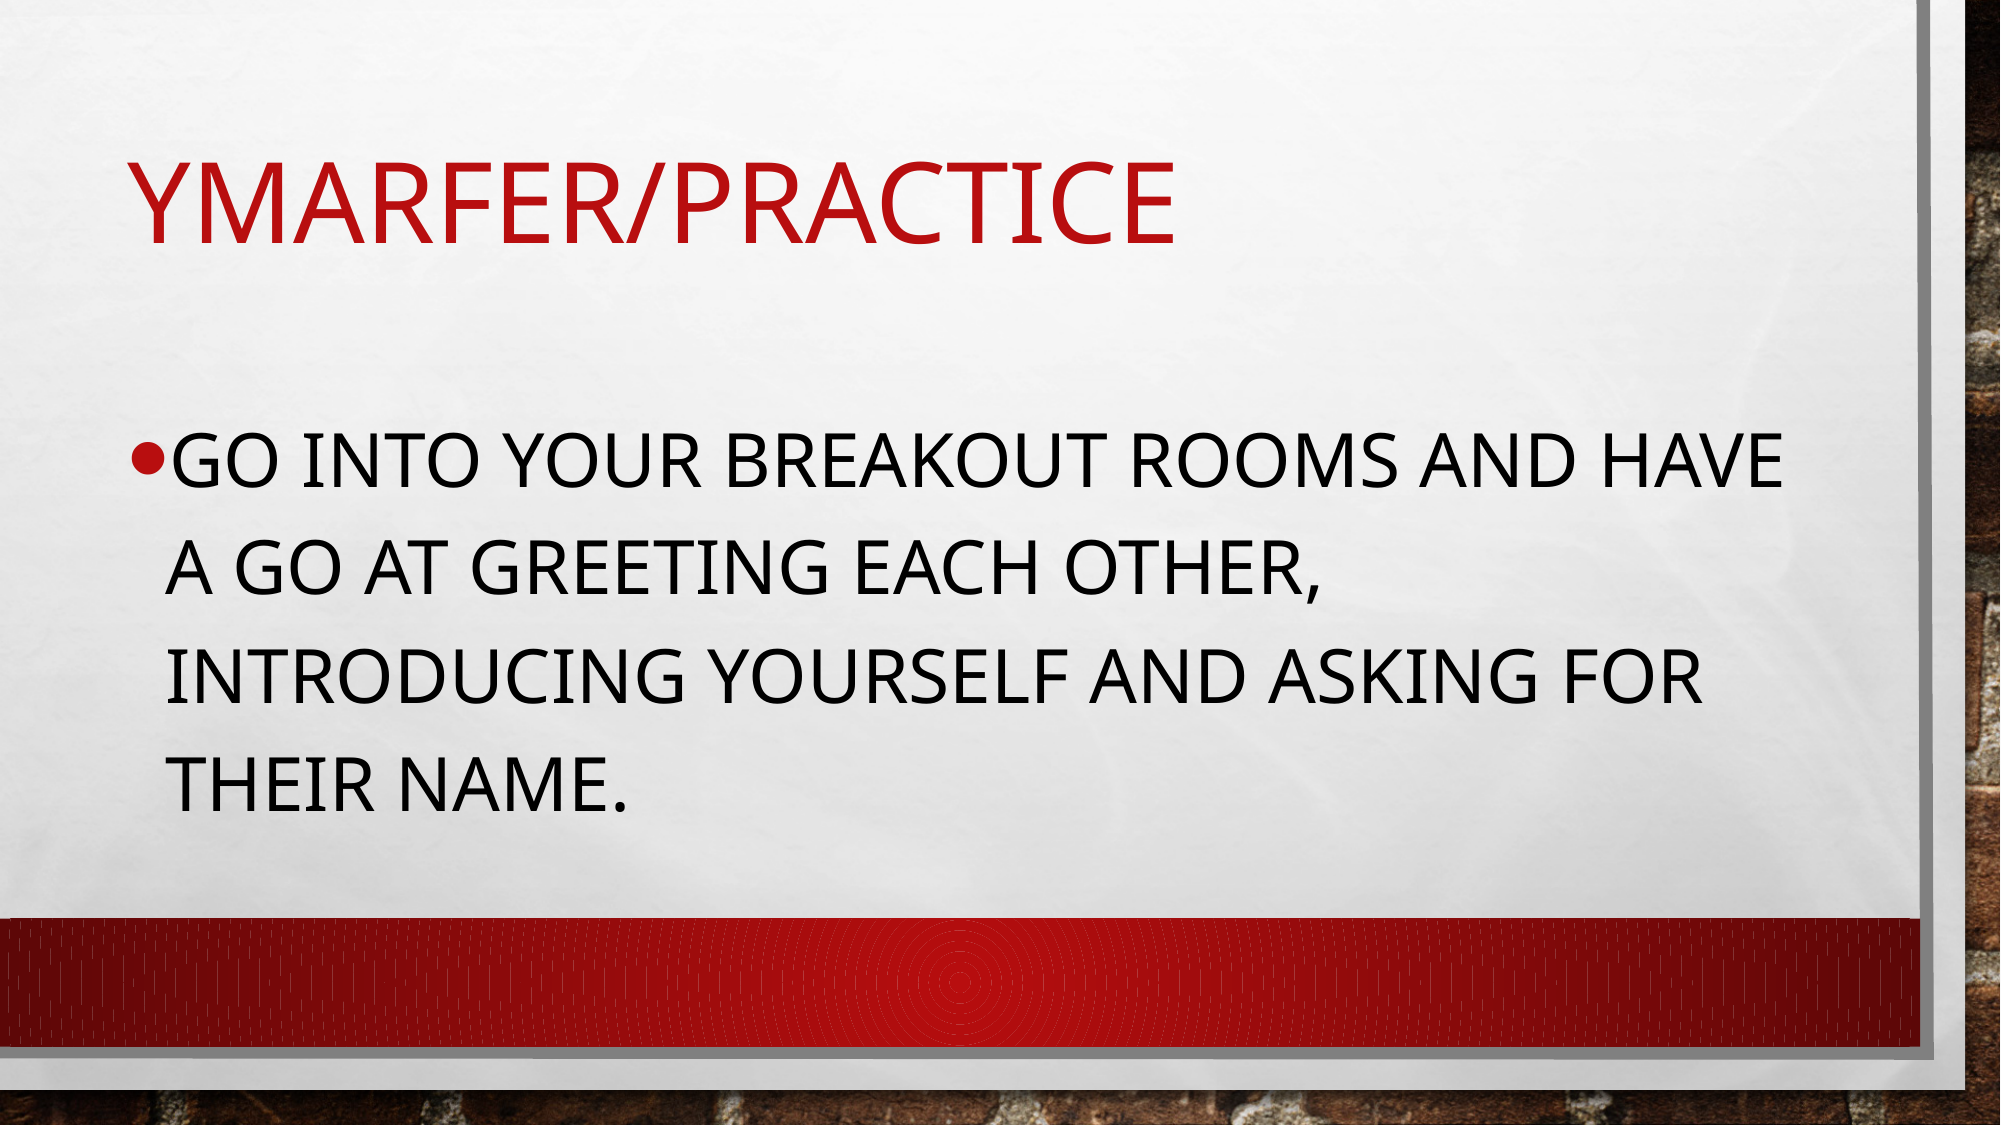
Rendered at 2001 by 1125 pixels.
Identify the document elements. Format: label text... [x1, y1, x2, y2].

picture [0, 0, 2000, 1125]
list Go into your breakout rooms and have a go at greeting each other, introducing yourself and asking for their name. [112, 338, 1818, 882]
title Ymarfer/Practice [112, 112, 1818, 302]
